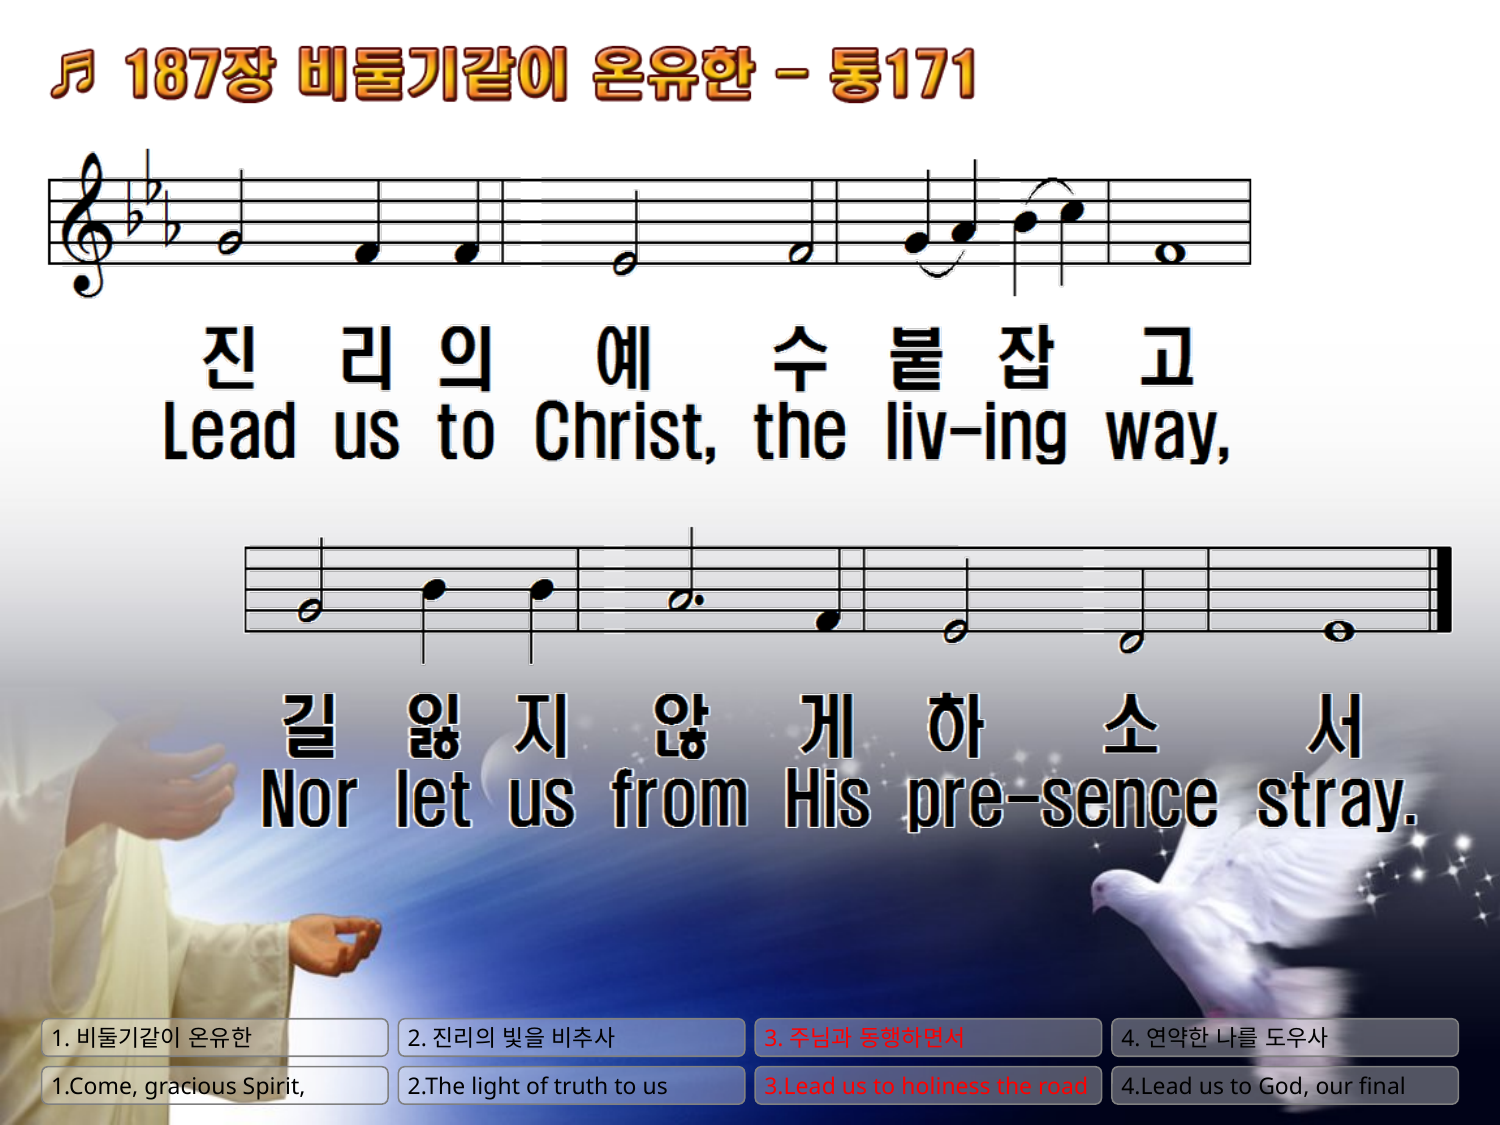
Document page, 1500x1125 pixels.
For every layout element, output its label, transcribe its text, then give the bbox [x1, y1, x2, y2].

text_box 2.The light of truth to us [398, 1066, 745, 1105]
text_box 3.주님과 동행하면서 [755, 1018, 1102, 1057]
text_box 2.진리의 빛을 비추사 [398, 1018, 745, 1057]
text_box 4.Lead us to God, our final [1111, 1066, 1459, 1105]
text_box 4.연약한 나를 도우사 [1111, 1018, 1459, 1057]
picture [0, 0, 1500, 1125]
text_box 3.Lead us to holiness the road [755, 1066, 1102, 1105]
text_box 1.Come, gracious Spirit, [41, 1066, 389, 1105]
text_box 1.비둘기같이 온유한 [41, 1018, 389, 1057]
